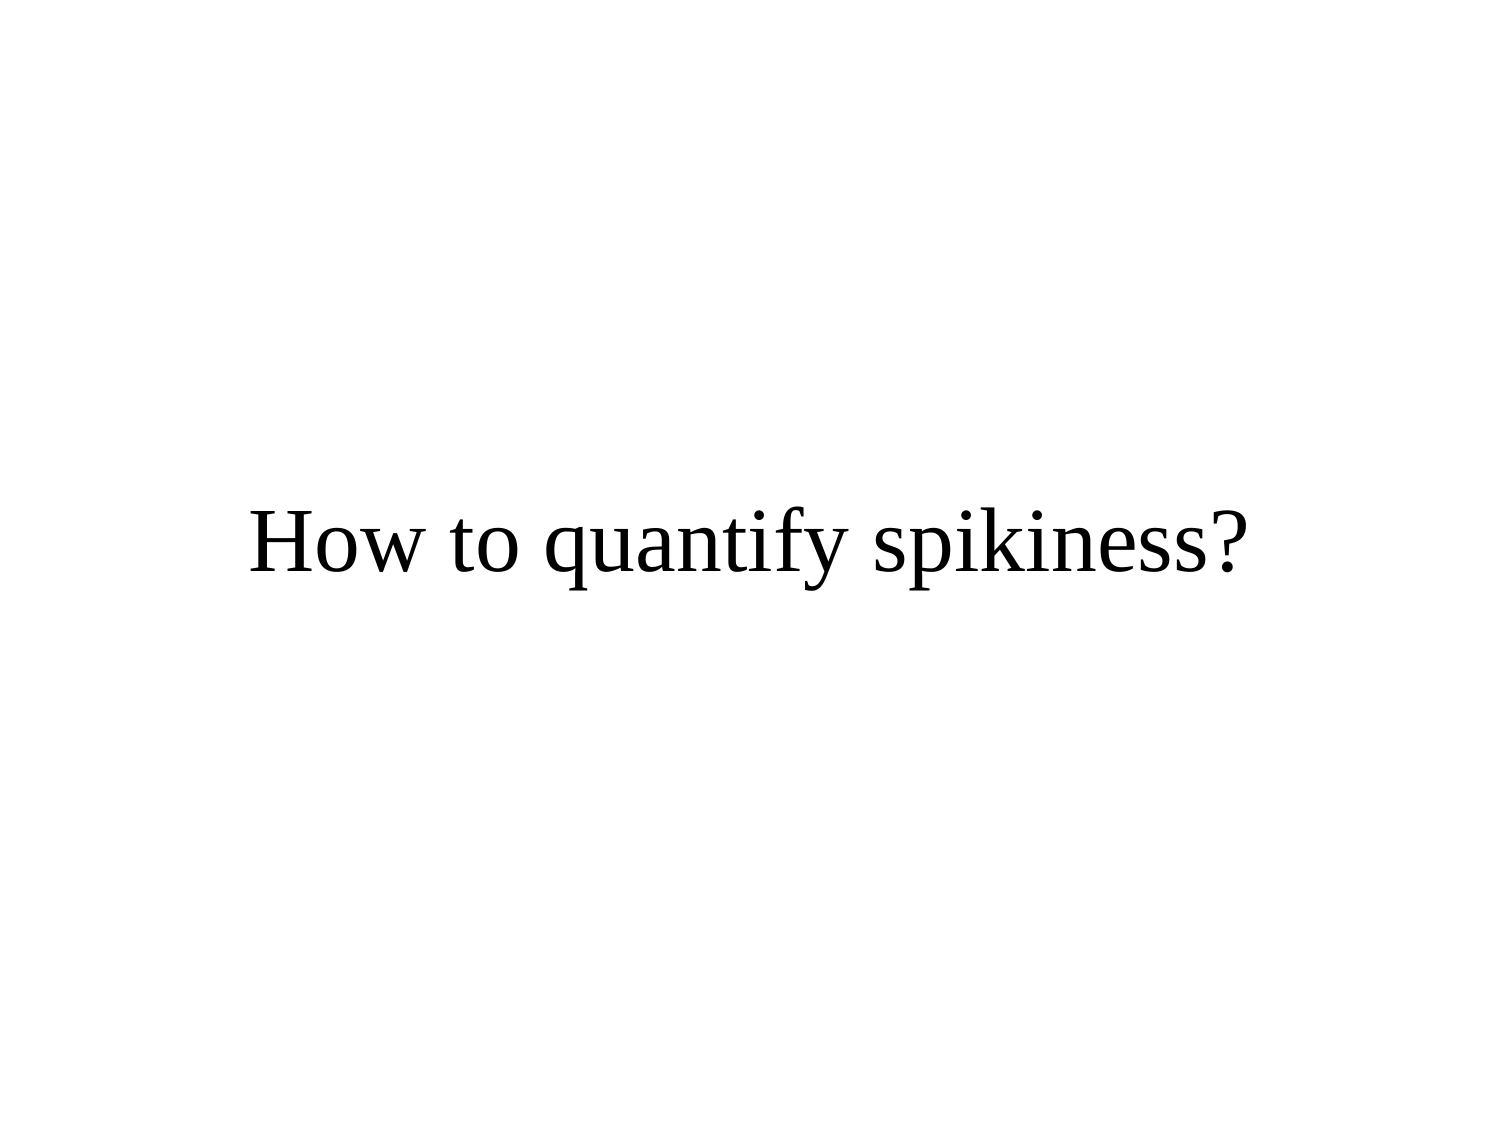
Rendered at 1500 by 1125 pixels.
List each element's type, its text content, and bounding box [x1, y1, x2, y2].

title How to quantify spikiness? [0, 45, 1500, 1025]
